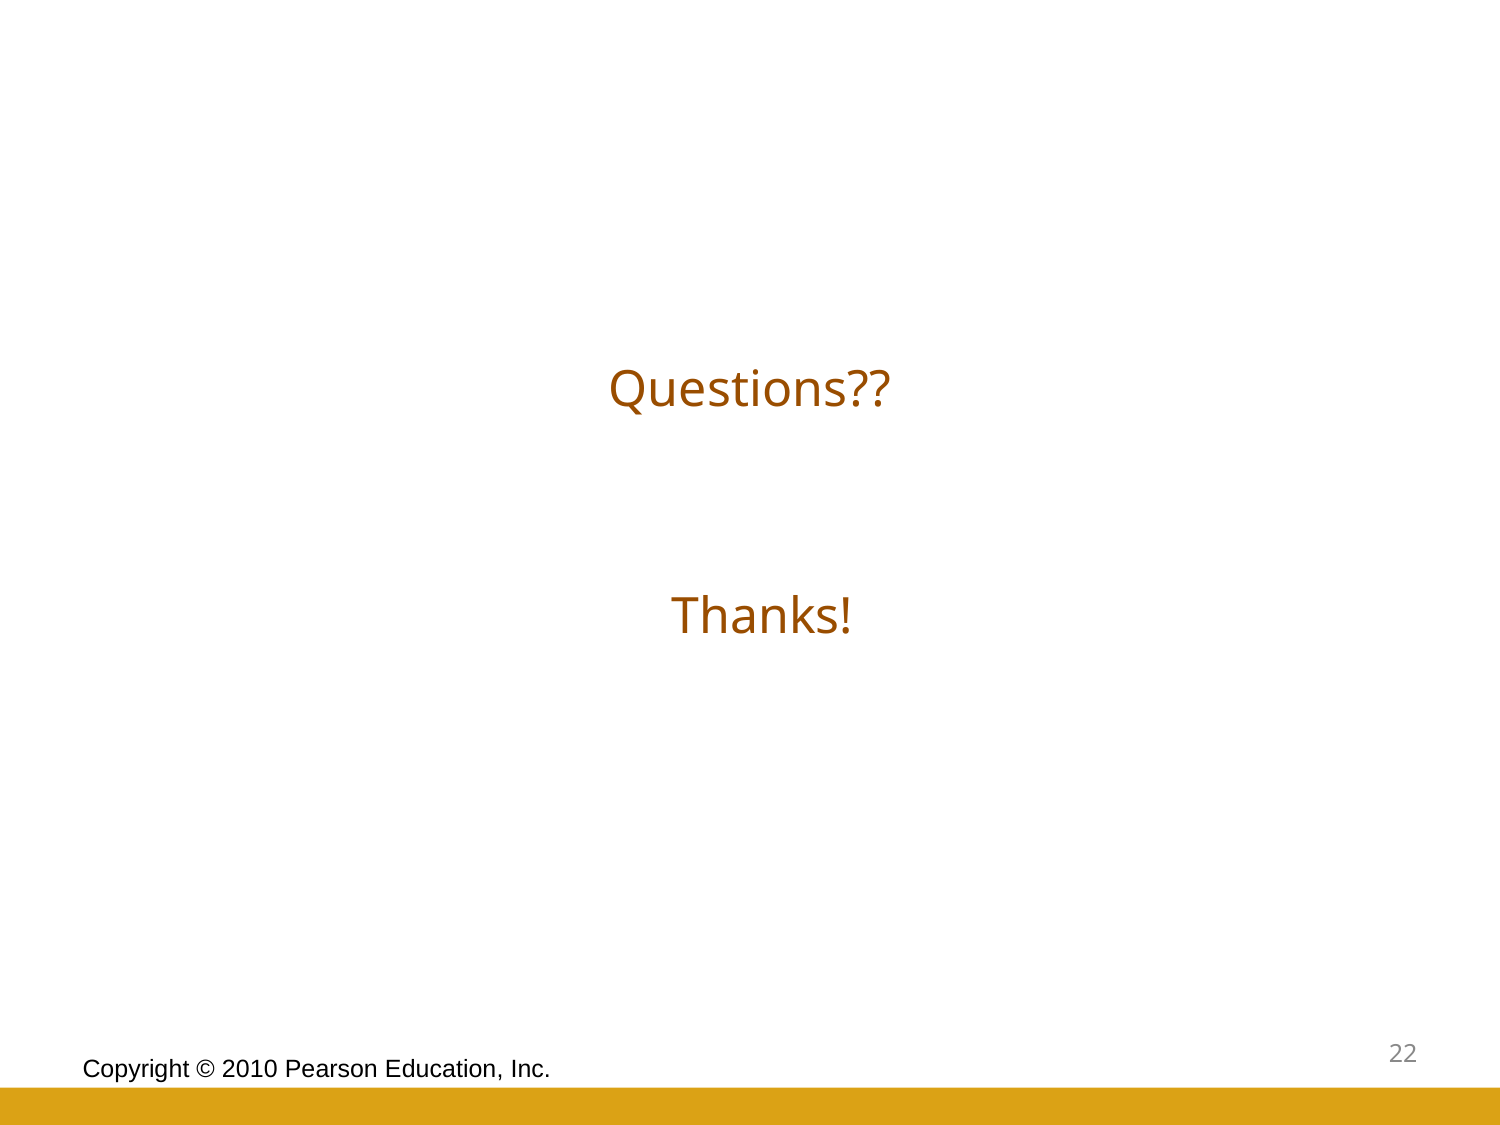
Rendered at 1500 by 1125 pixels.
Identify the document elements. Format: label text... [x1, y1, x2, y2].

list Thanks! [86, 586, 1438, 1051]
slide_number 22 [1375, 1051, 1426, 1079]
title Questions?? [111, 348, 1388, 592]
